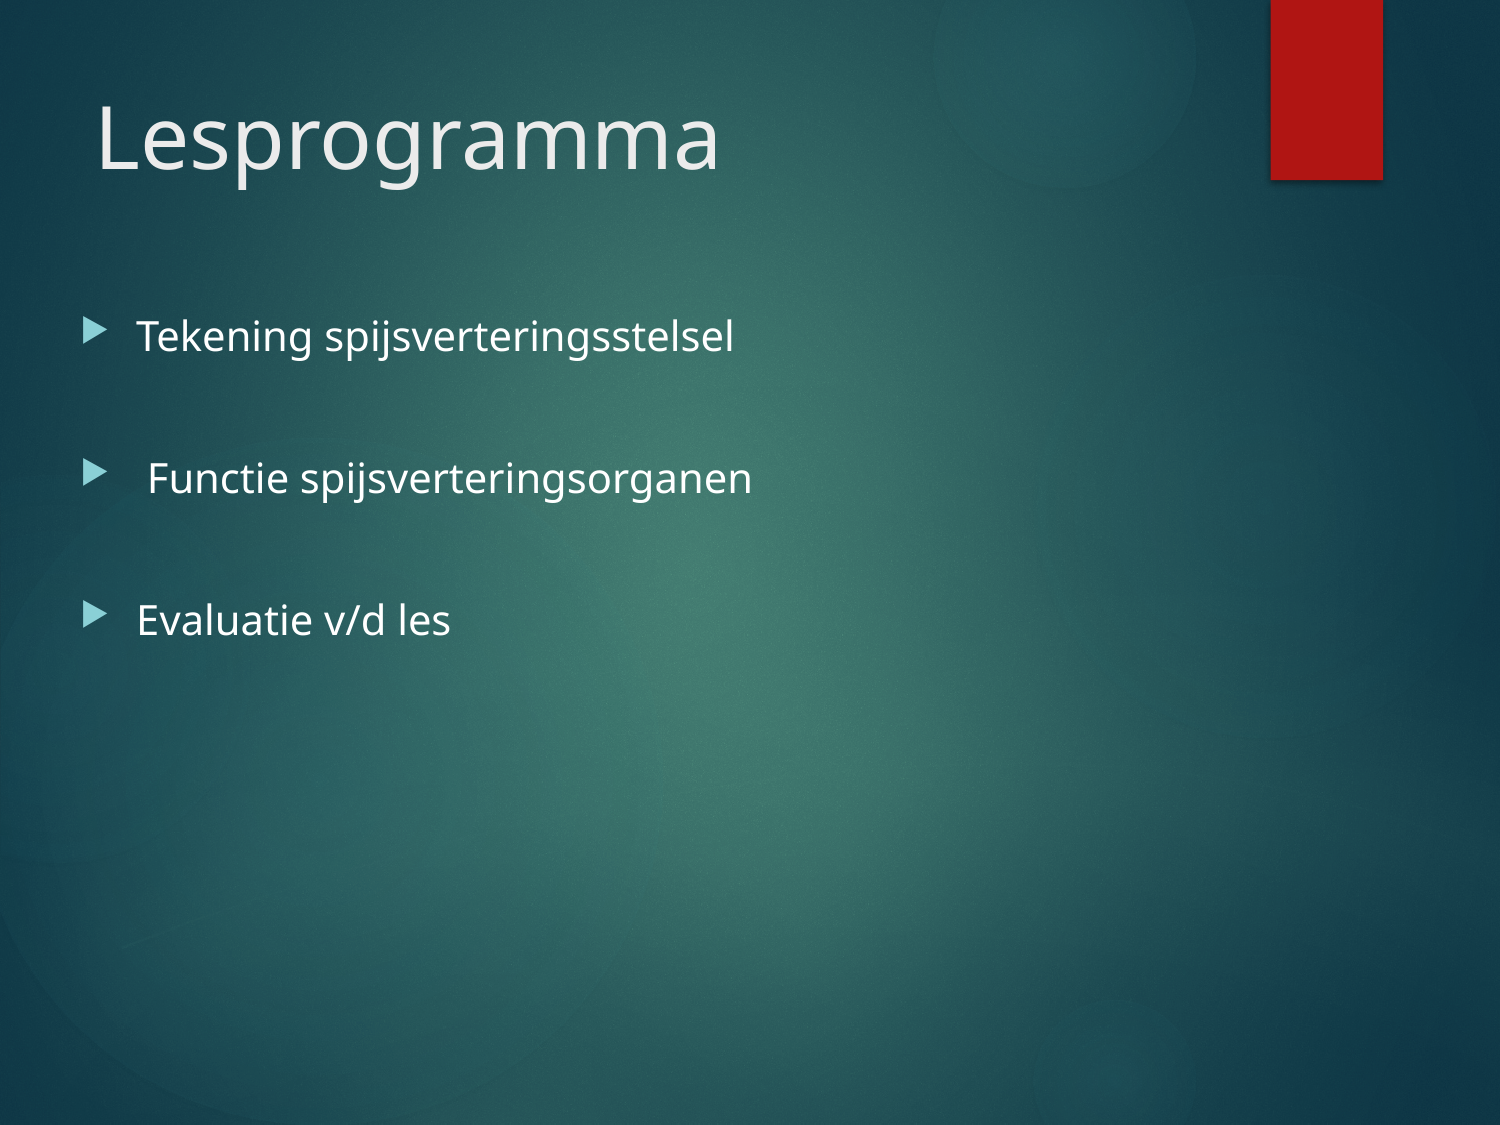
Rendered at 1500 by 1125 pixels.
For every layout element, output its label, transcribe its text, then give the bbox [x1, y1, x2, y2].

list Tekening spijsverteringsstelsel Functie spijsverteringsorganen Evaluatie v/d les [64, 302, 1414, 804]
title Lesprogramma [79, 74, 1237, 302]
